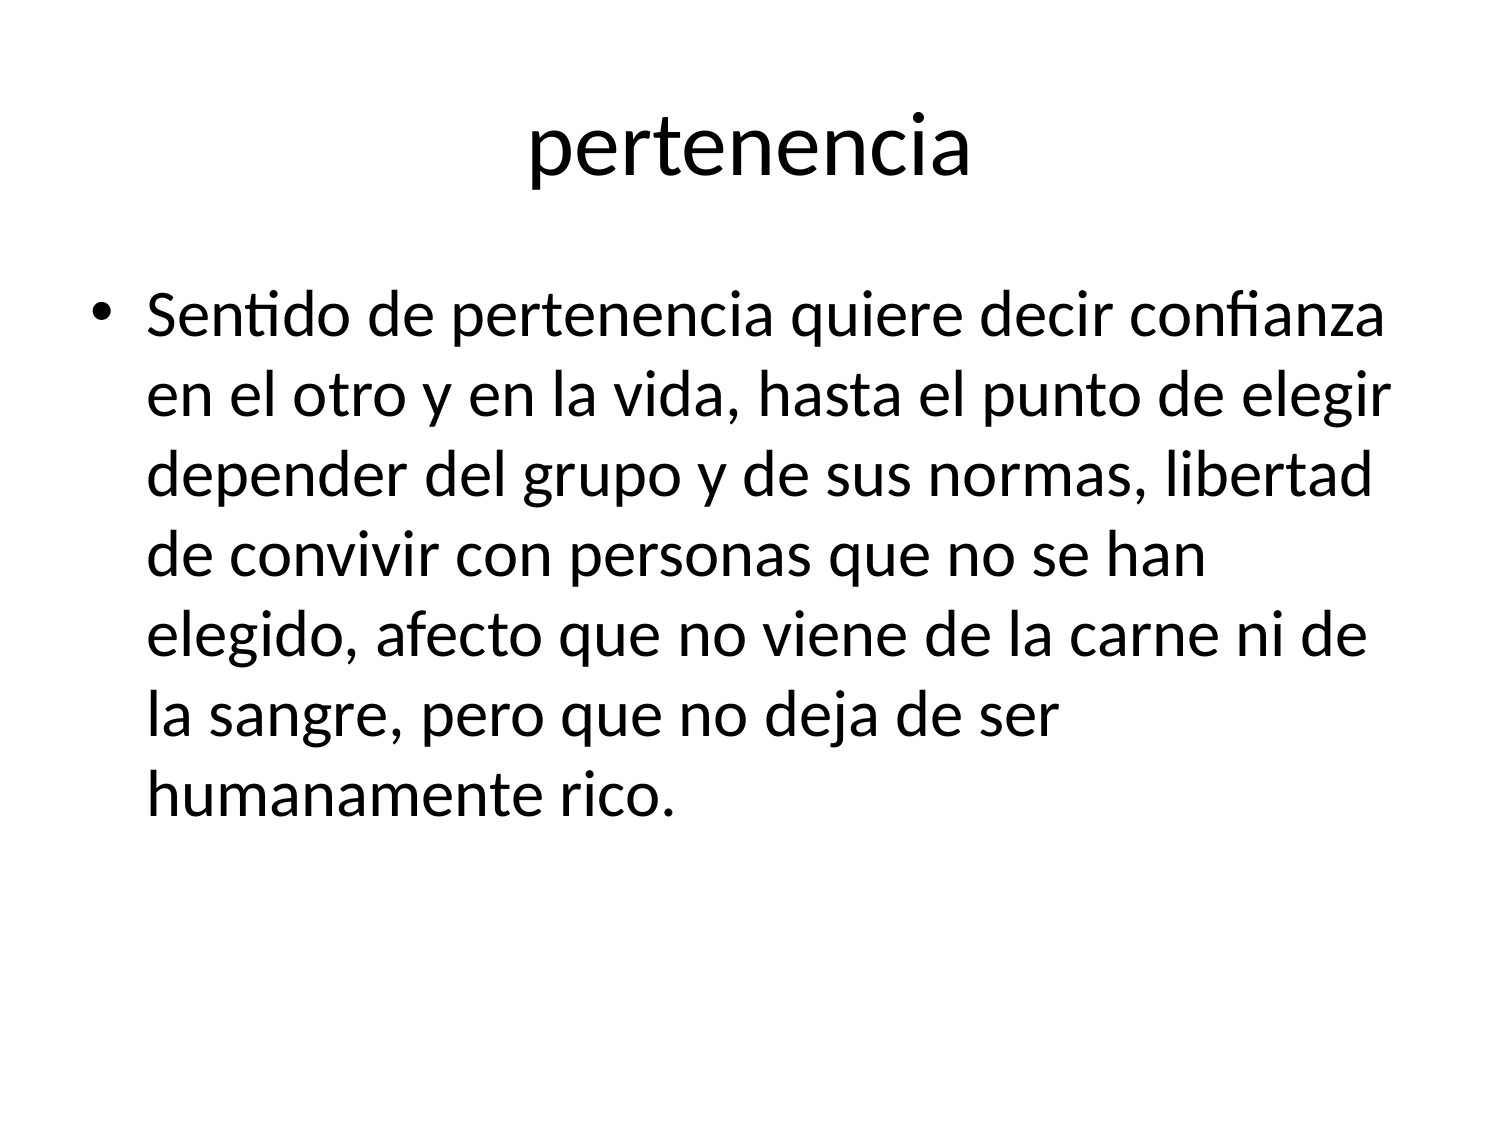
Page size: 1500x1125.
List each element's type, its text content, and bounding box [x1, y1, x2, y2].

list Sentido de pertenencia quiere decir confianza en el otro y en la vida, hasta el punto de elegir depender del grupo y de sus normas, libertad de convivir con personas que no se han elegido, afecto que no viene de la carne ni de la sangre, pero que no deja de ser humanamente rico. [75, 262, 1425, 1005]
title pertenencia [75, 45, 1425, 233]
